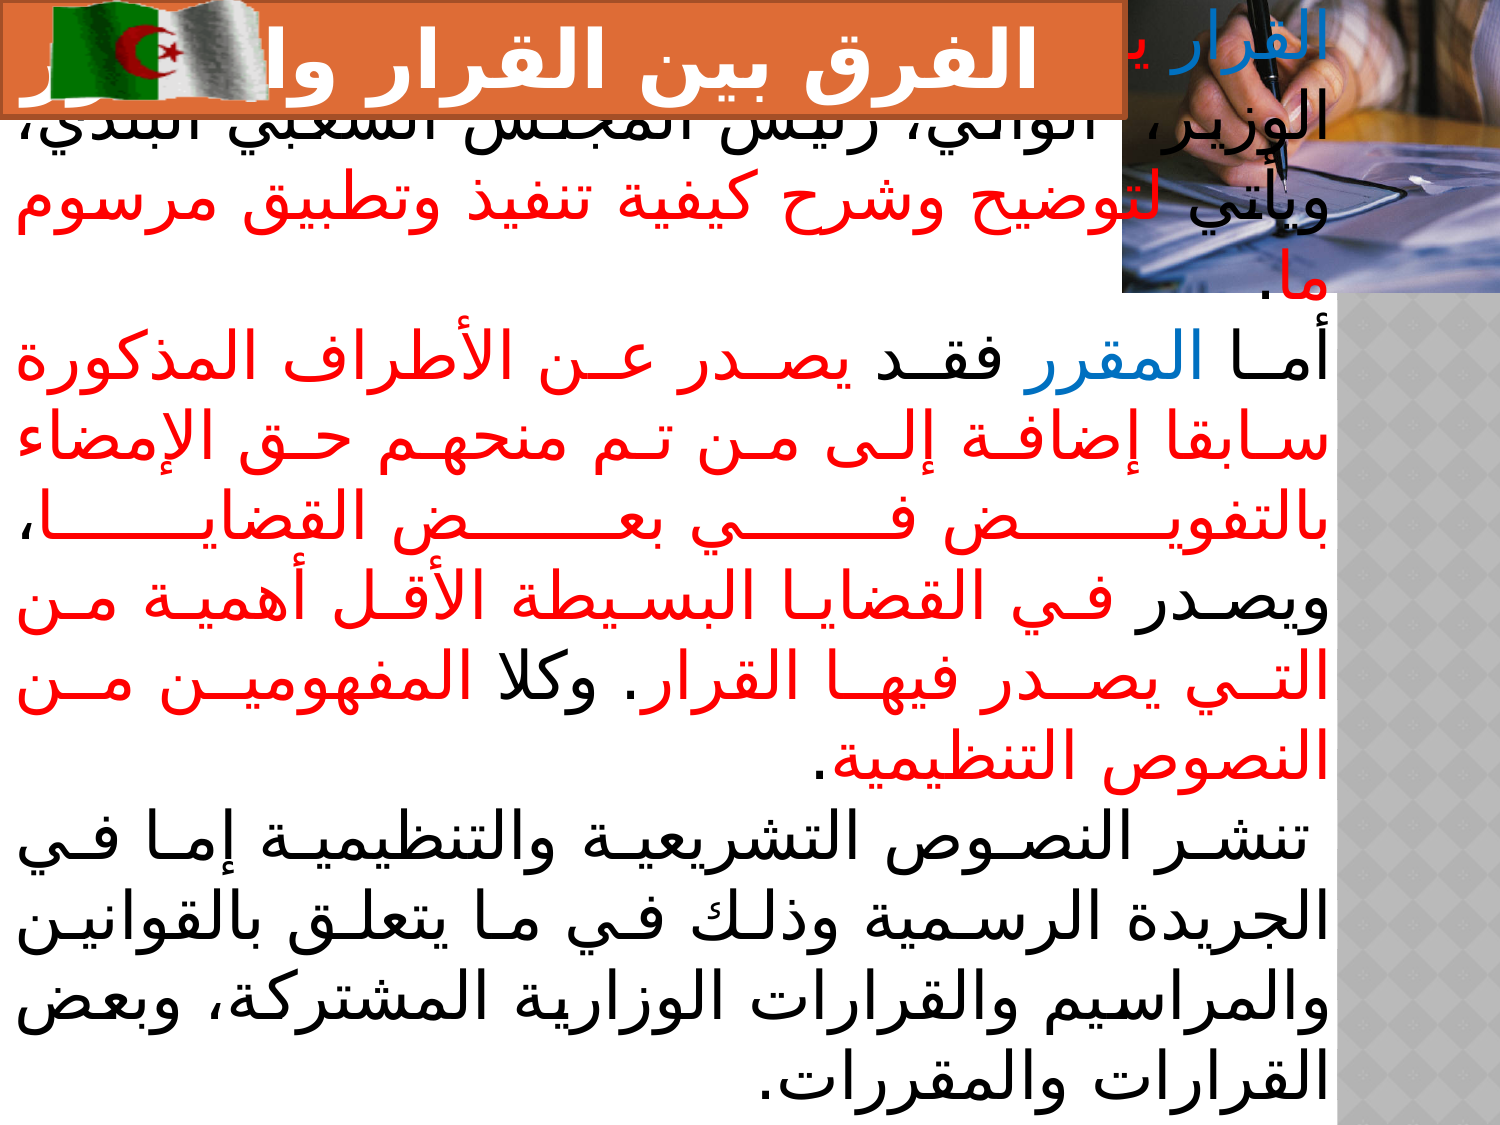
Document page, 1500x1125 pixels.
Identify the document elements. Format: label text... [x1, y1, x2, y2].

picture [1121, 0, 1500, 294]
text_box الفرق بين القرار والمقرر [0, 0, 1118, 120]
picture [46, 0, 282, 102]
text_box القرار يصدر عن السلطة التنفيذية والمتمثلة فـي الوزير، الوالي، رئيس المجلس الشعبي البلدي، ويأتي لتوضيح وشرح كيفية تنفيذ وتطبيق مرسوم ما. أما المقرر فقد يصدر عن الأطراف المذكورة سابقا إضافة إلى من تم منحهم حق الإمضاء بالتفويض في بعض القضايا، ويصدر في القضايا البسيطة الأقل أهمية من التي يصدر فيها القرار. وكلا المفهومين من النصوص التنظيمية. تنشر النصوص التشريعية والتنظيمية إما في الجريدة الرسمية وذلك في ما يتعلق بالقوانين والمراسيم والقرارات الوزارية المشتركة، وبعض القرارات والمقررات. في بعض الاحيان الشخص الذي عين بقرار يصدر منه المقرر. [0, 120, 1348, 1125]
